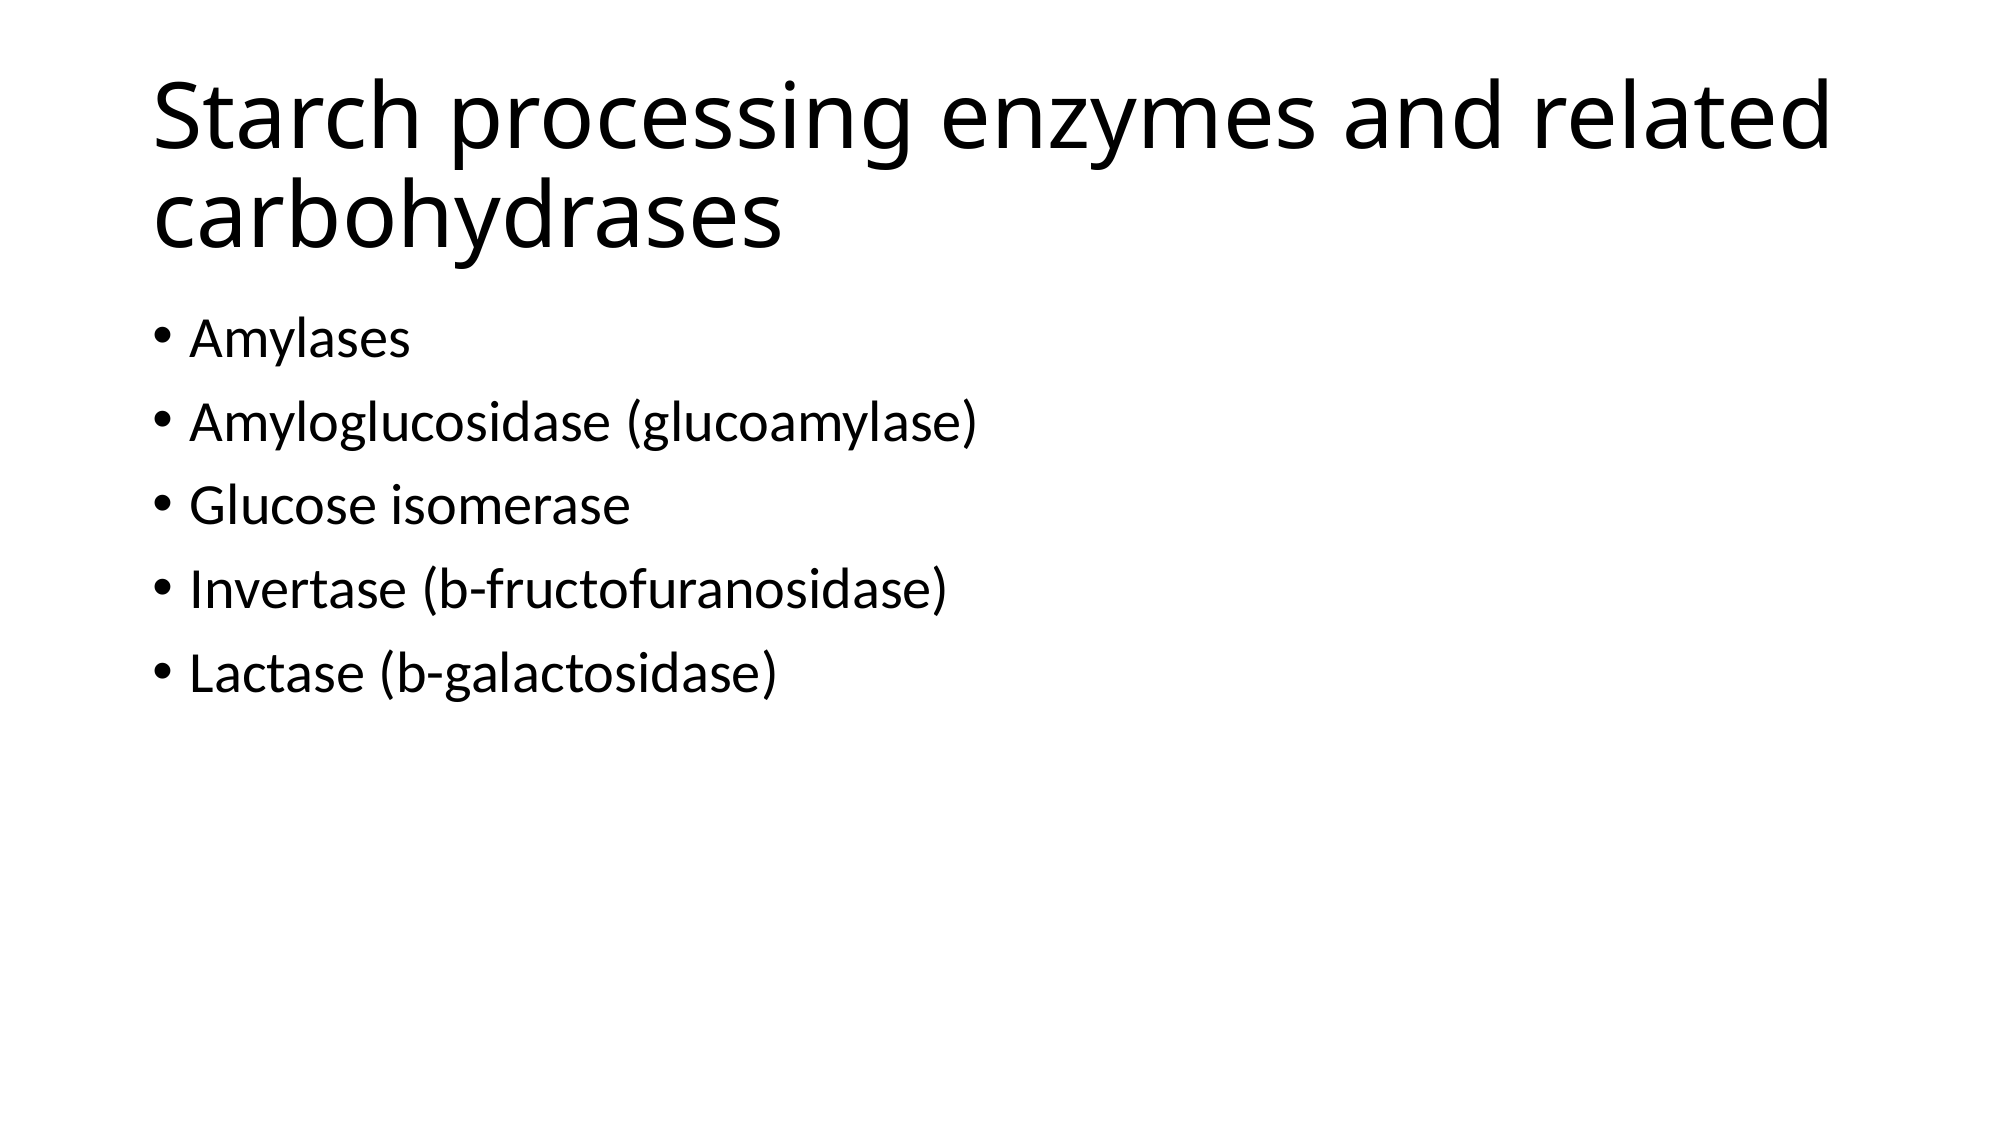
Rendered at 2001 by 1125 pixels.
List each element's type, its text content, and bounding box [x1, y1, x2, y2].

title Starch processing enzymes and related carbohydrases [137, 59, 1863, 278]
list Amylases Amyloglucosidase (glucoamylase) Glucose isomerase Invertase (b-fructofuranosidase) Lactase (b-galactosidase) [137, 299, 1863, 1014]
